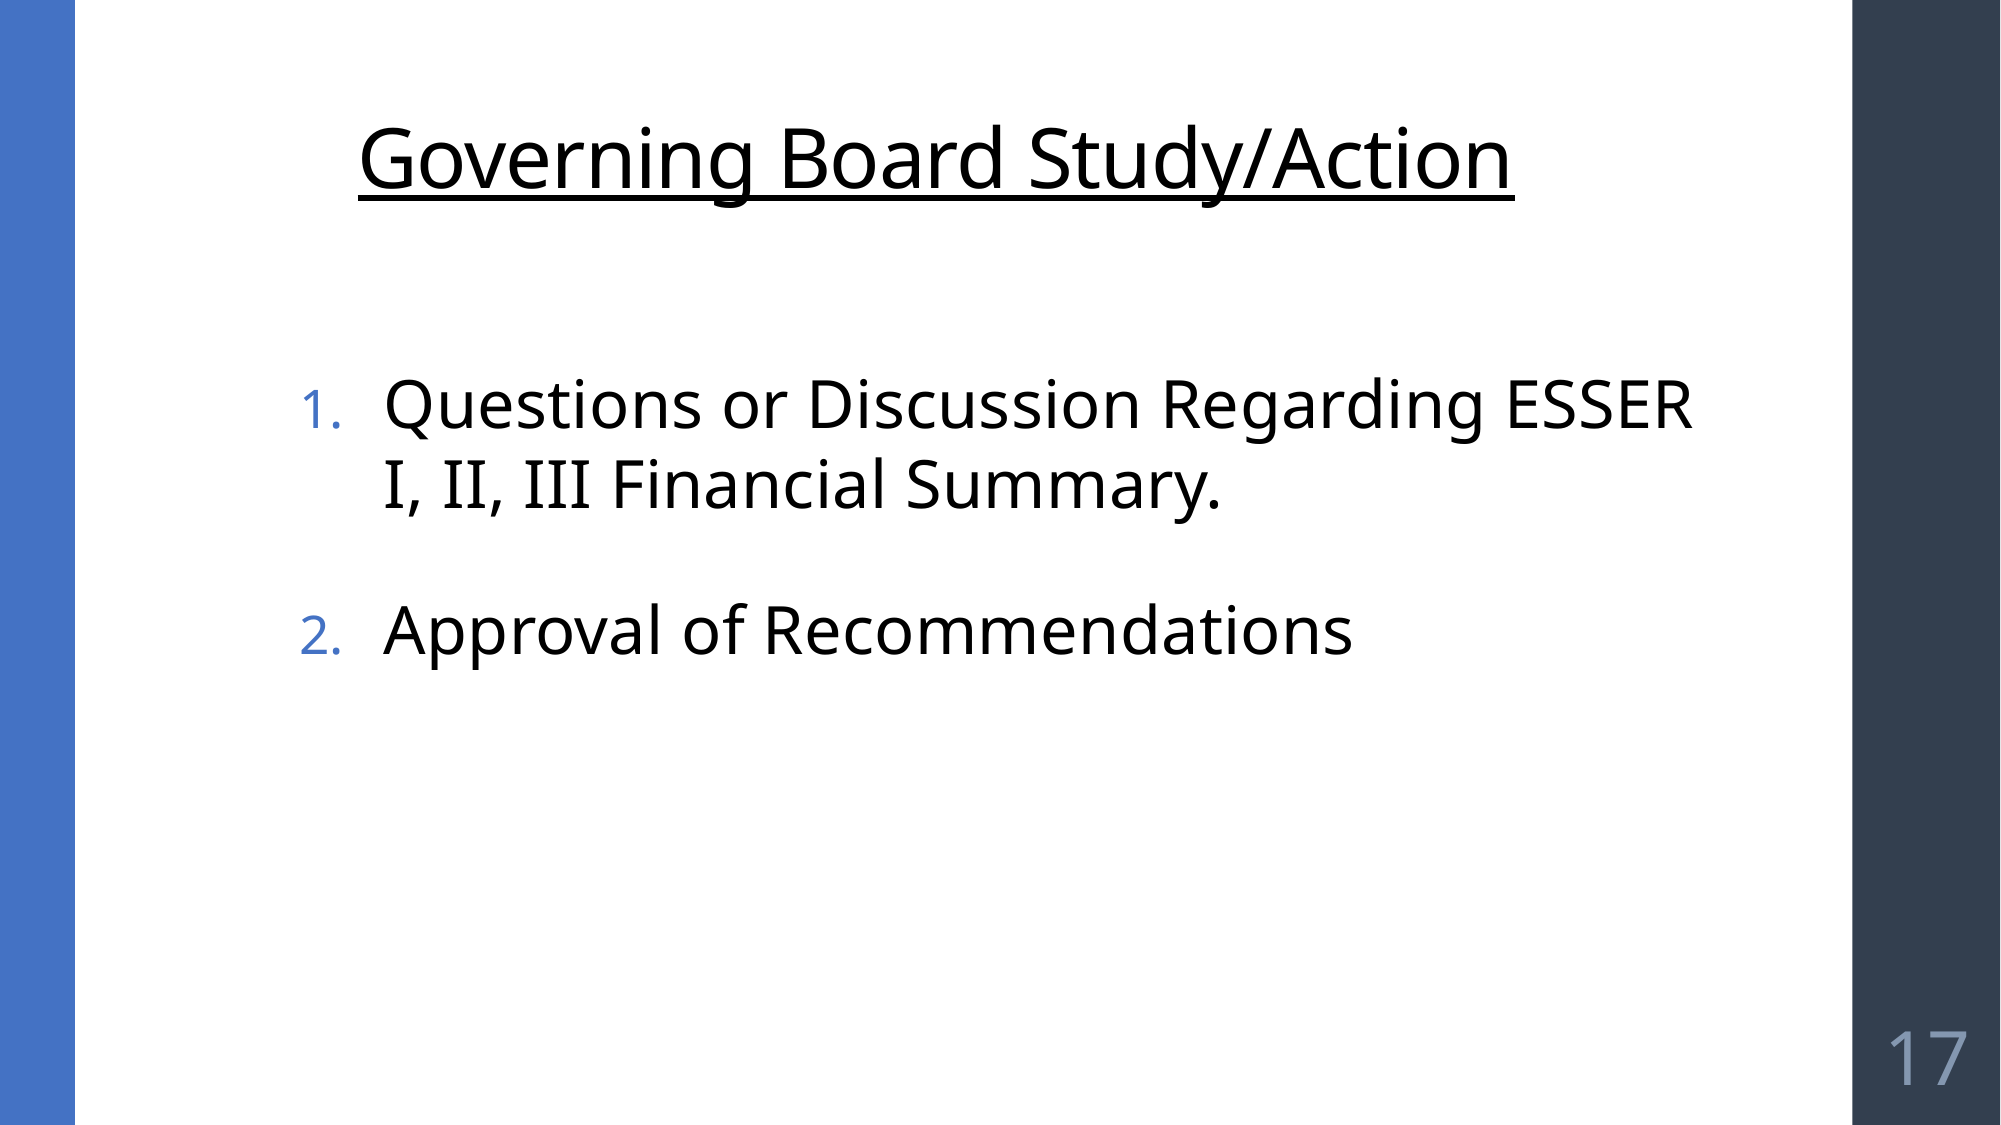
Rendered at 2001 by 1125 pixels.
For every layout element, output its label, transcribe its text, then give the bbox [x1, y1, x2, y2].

slide_number 17 [1852, 1012, 2000, 1110]
title Governing Board Study/Action [113, 73, 1759, 213]
text_box Questions or Discussion Regarding ESSER I, II, III Financial Summary. Approval of Recommendations [284, 354, 1716, 962]
